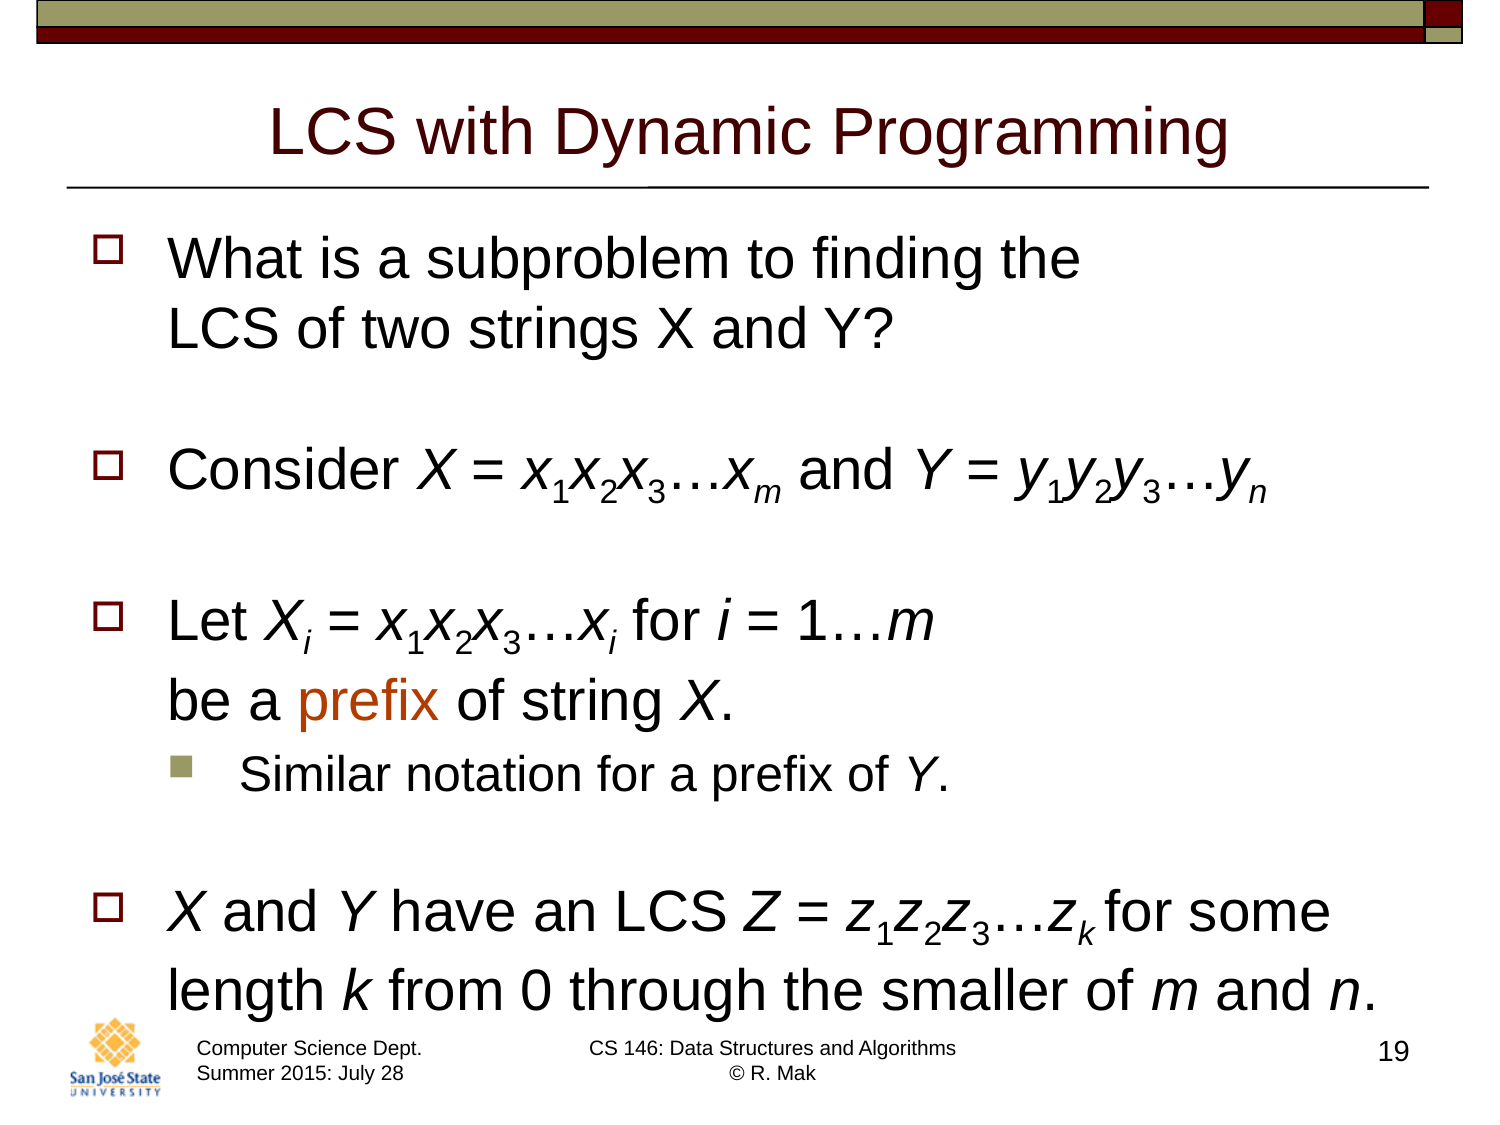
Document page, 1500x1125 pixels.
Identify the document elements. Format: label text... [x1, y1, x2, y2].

title LCS with Dynamic Programming [75, 67, 1425, 175]
picture [60, 1012, 166, 1112]
slide_number 19 [1112, 1025, 1425, 1100]
list What is a subproblem to finding the LCS of two strings X and Y? Consider X = x1x2x3…xm and Y = y1y2y3…yn Let Xi = x1x2x3…xi for i = 1…m be a prefix of string X. Similar notation for a prefix of Y. X and Y have an LCS Z = z1z2z3…zk for some length k from 0 through the smaller of m and n. [75, 212, 1425, 1006]
